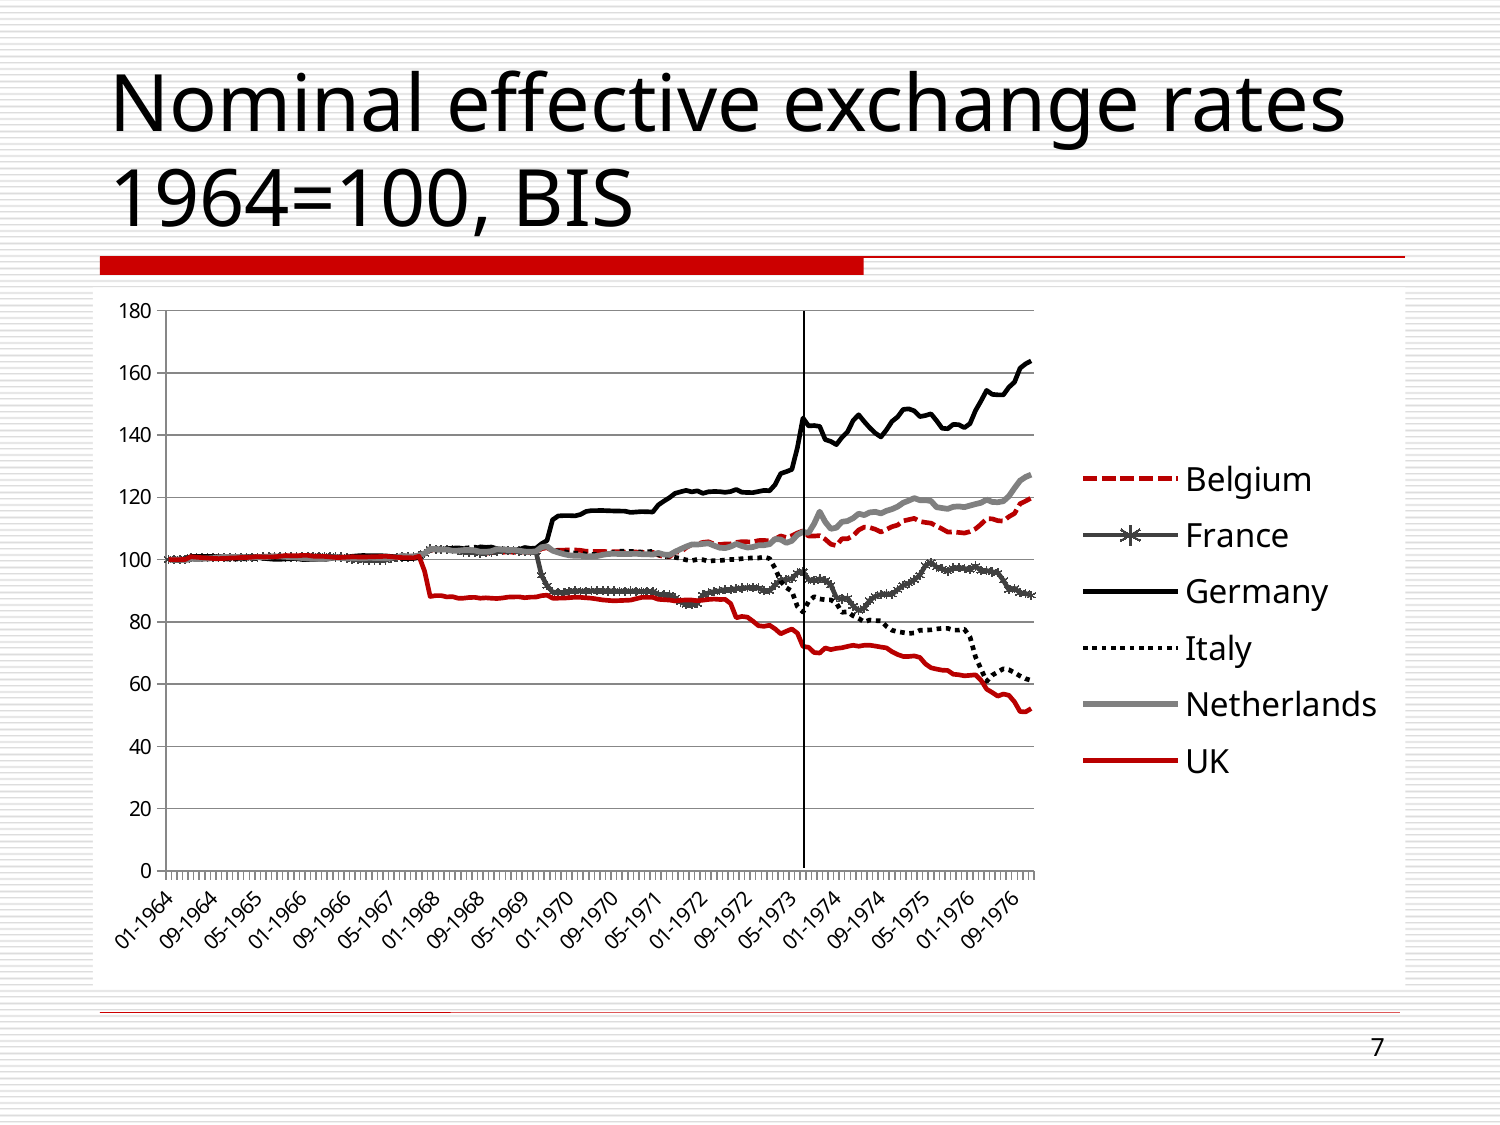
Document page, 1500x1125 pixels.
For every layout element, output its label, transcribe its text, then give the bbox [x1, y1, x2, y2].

chart [92, 287, 1406, 988]
slide_number 7 [1074, 1024, 1401, 1103]
title Nominal effective exchange rates 1964=100, BIS [94, 50, 1407, 250]
picture [0, 0, 1500, 1125]
